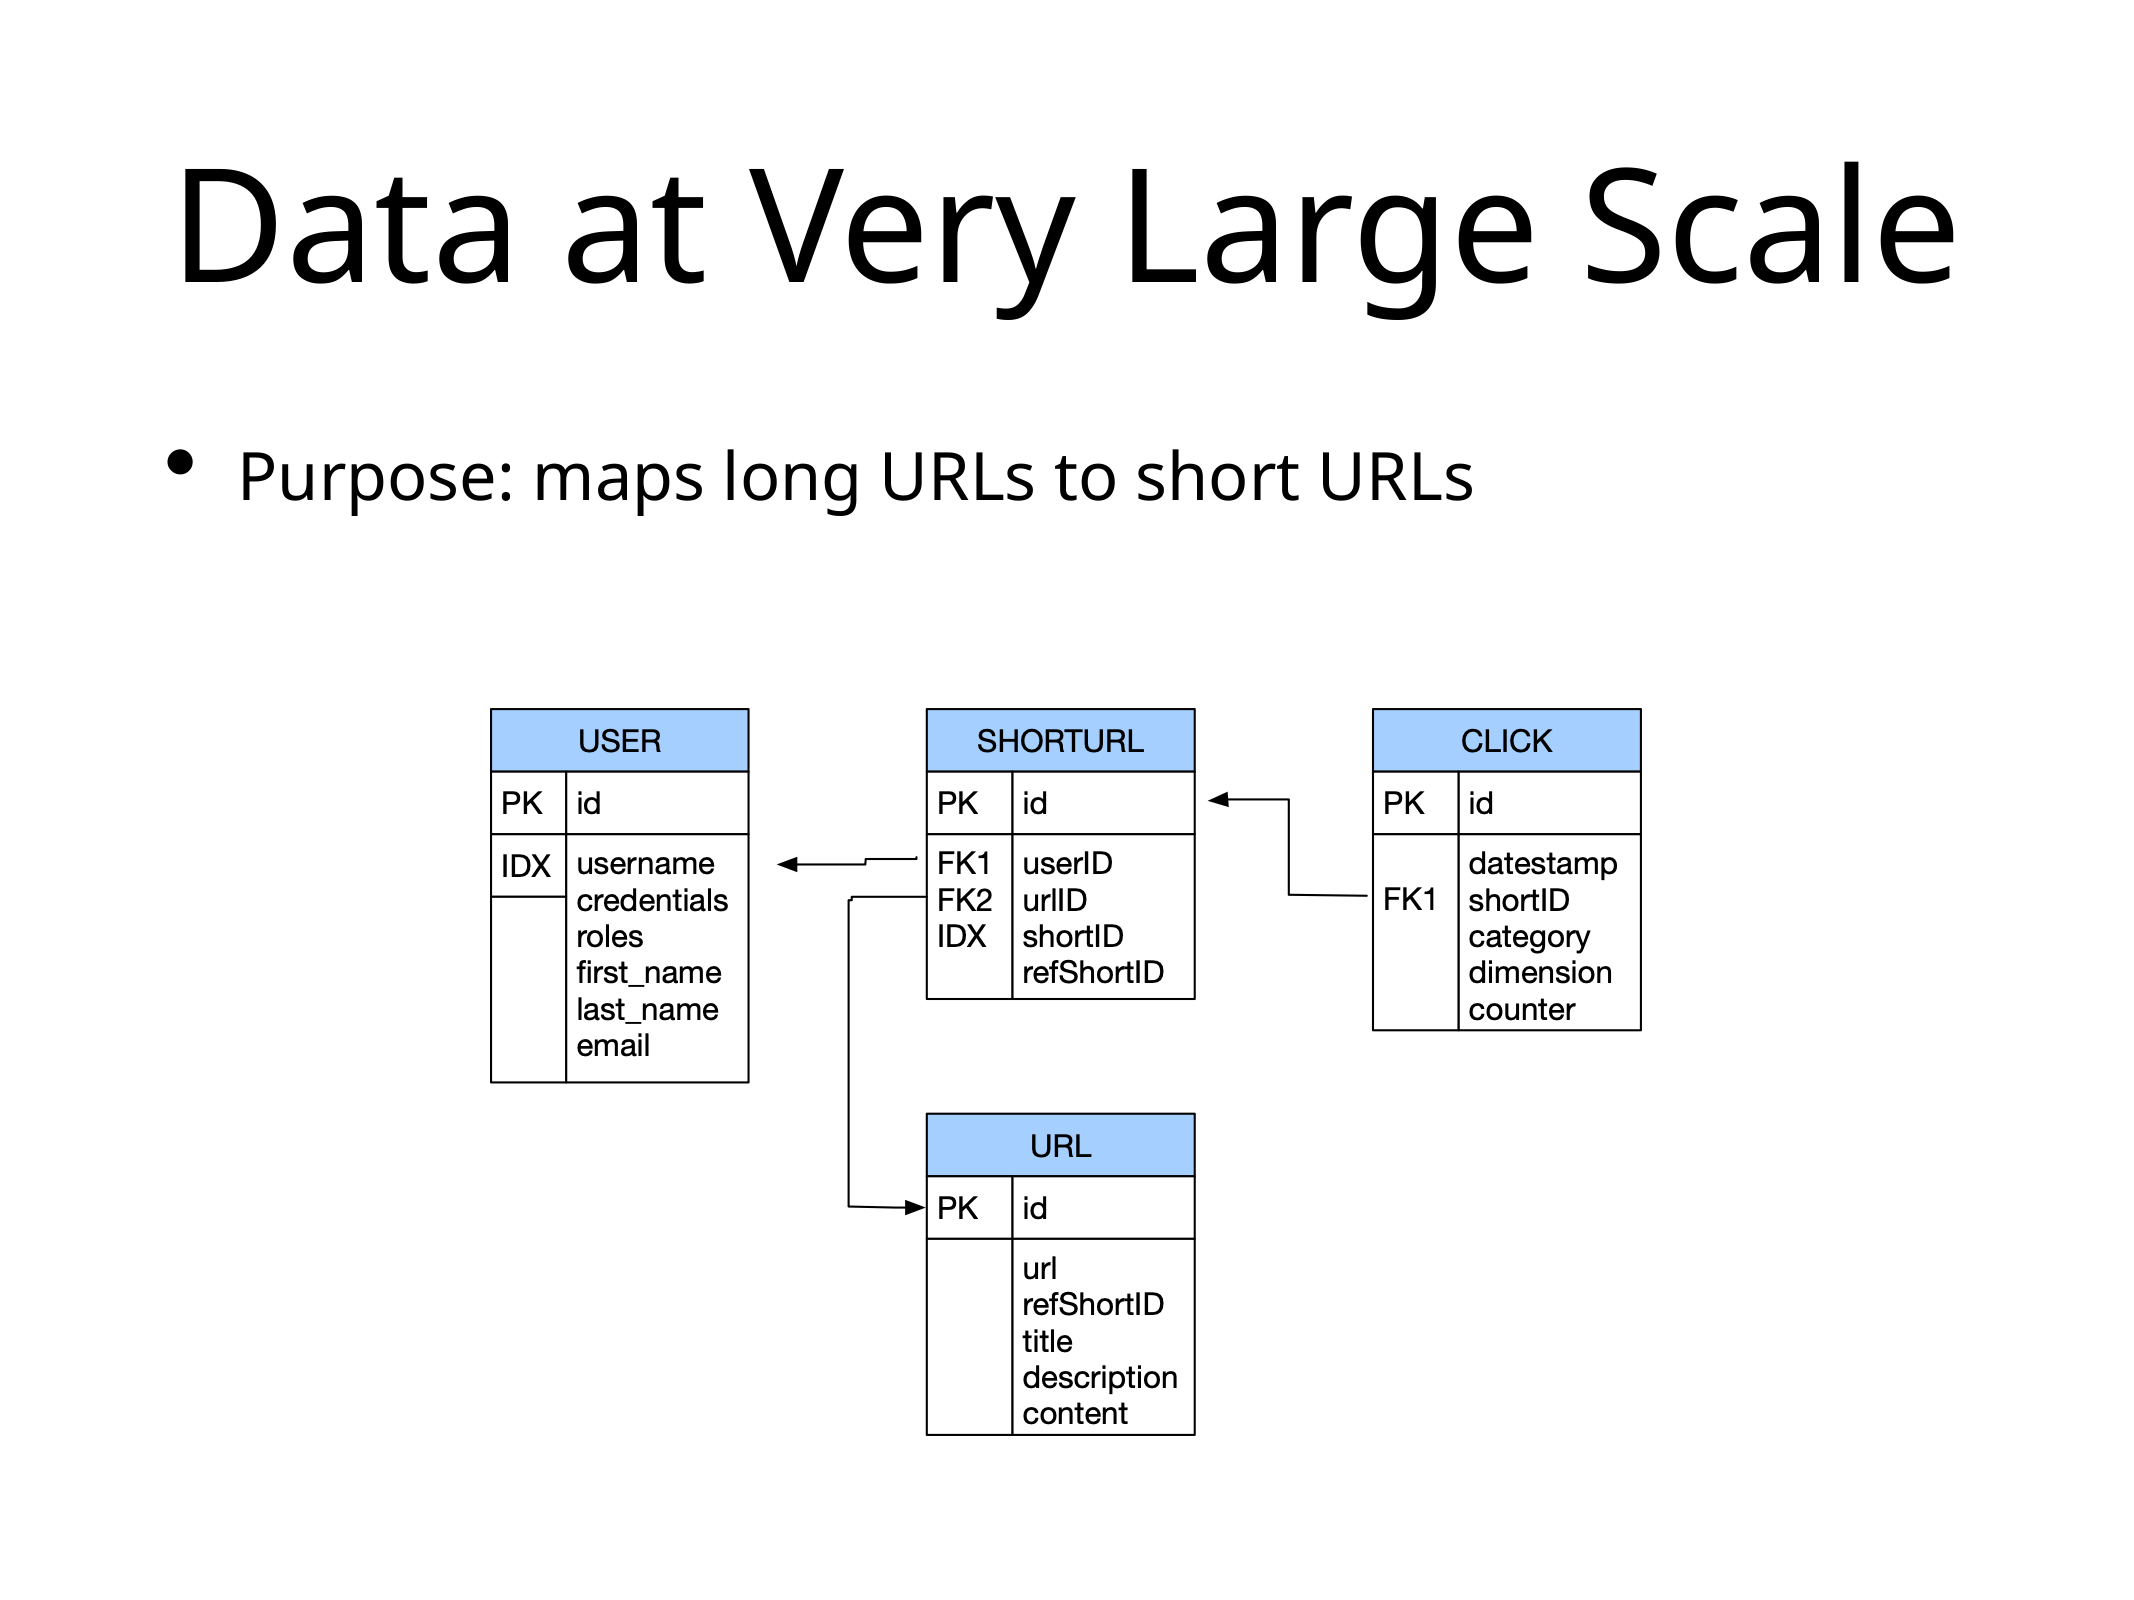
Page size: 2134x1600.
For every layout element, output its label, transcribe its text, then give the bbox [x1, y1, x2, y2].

list Purpose: maps long URLs to short URLs [155, 424, 1978, 1457]
title Data at Very Large Scale [155, 41, 1978, 397]
picture [490, 707, 1643, 1437]
